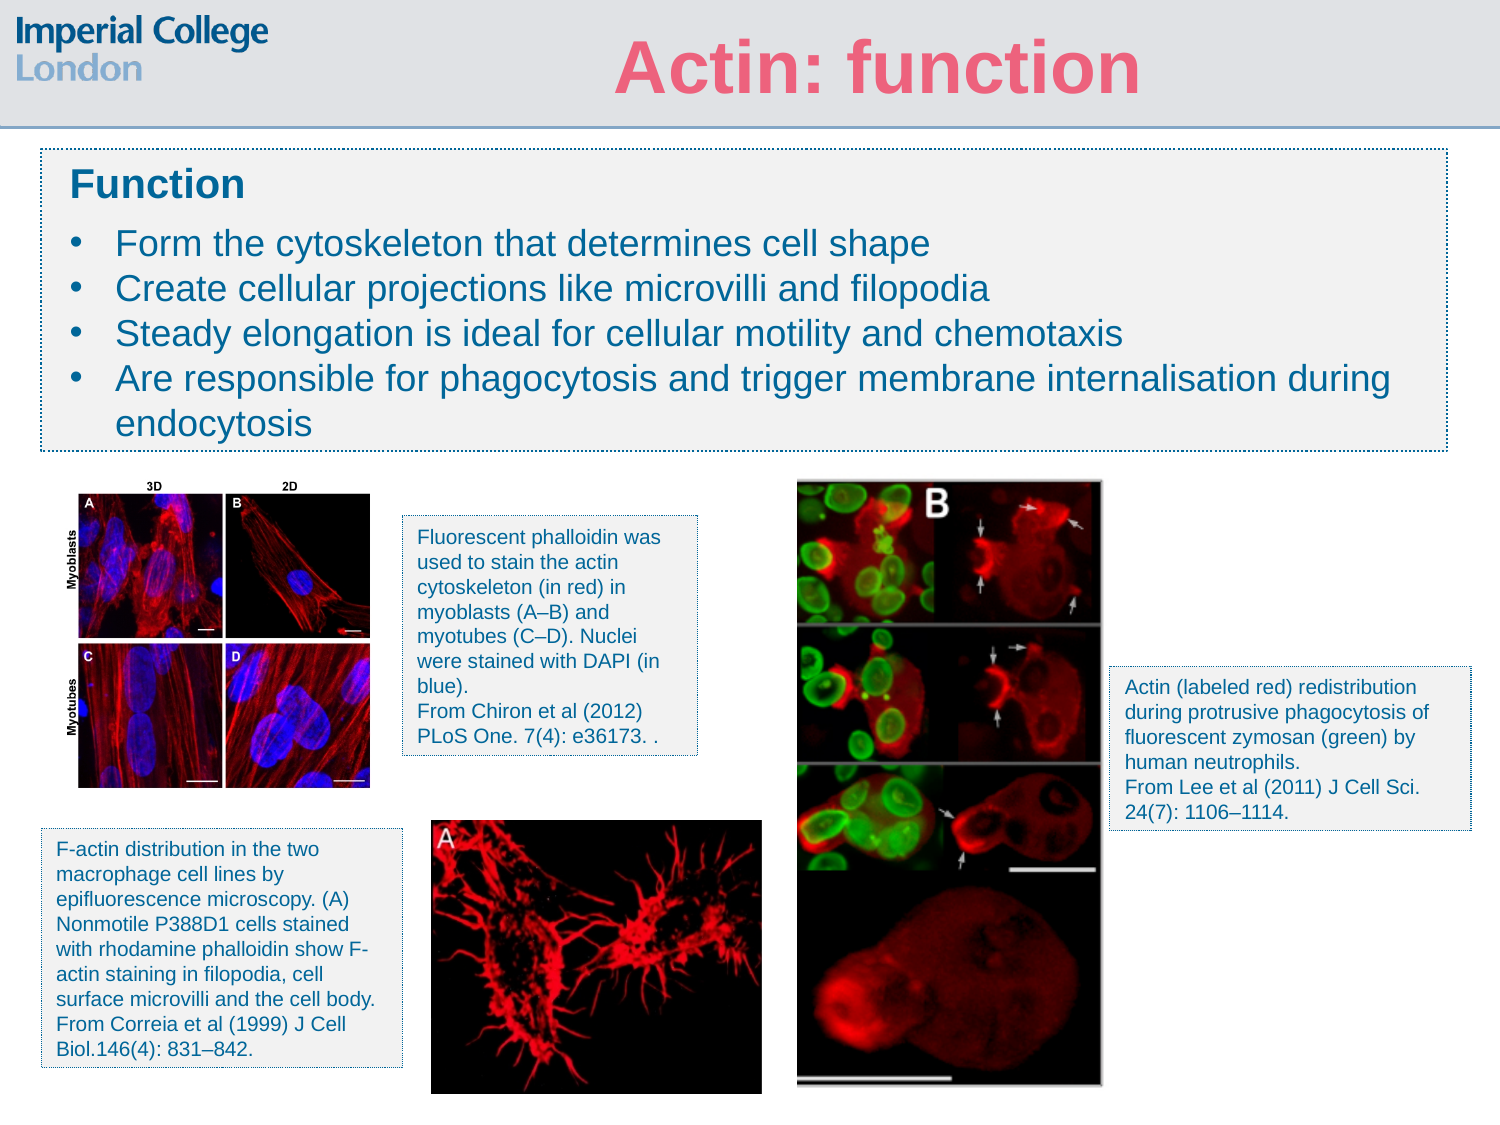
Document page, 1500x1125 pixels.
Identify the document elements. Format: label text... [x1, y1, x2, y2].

text_box Function Form the cytoskeleton that determines cell shape Create cellular projections like microvilli and filopodia Steady elongation is ideal for cellular motility and chemotaxis Are responsible for phagocytosis and trigger membrane internalisation during endocytosis [41, 149, 1447, 452]
text_box Actin: function [277, 11, 1500, 117]
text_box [64, 479, 698, 790]
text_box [41, 819, 763, 1095]
picture [0, 0, 1500, 129]
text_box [796, 472, 1472, 1095]
